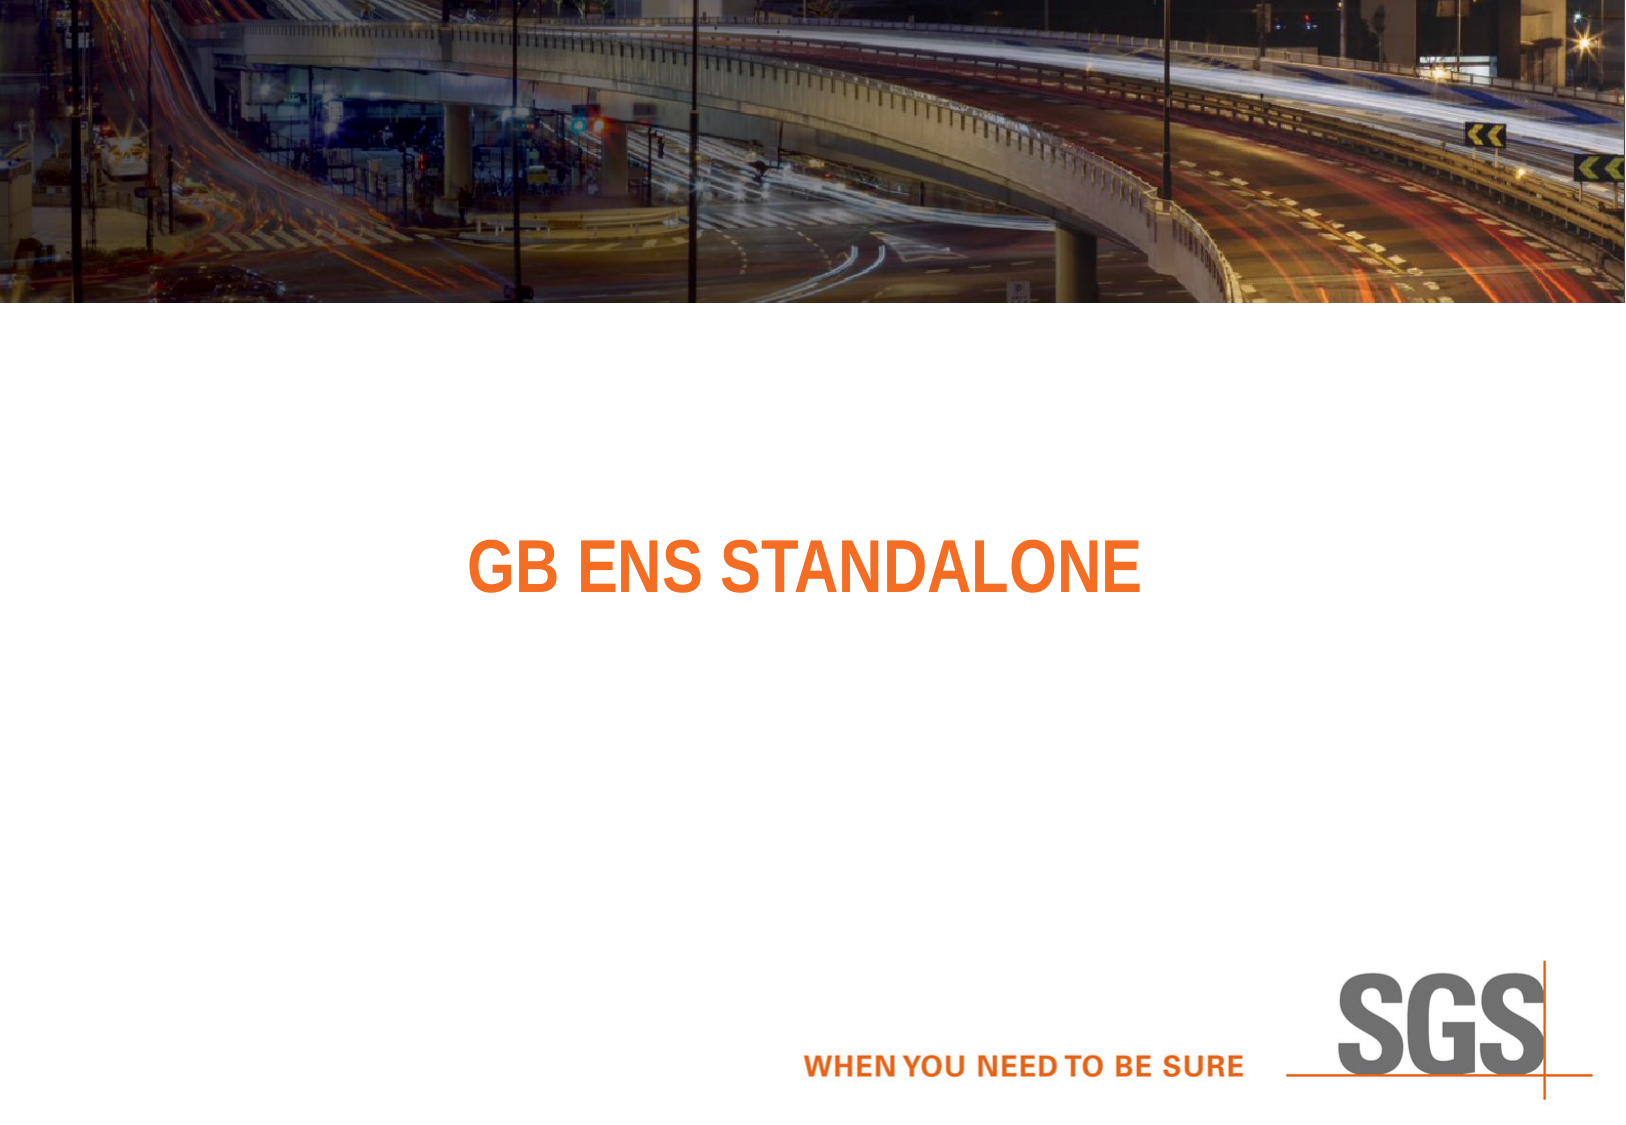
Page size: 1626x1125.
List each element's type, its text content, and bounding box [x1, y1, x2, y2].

title GB ENS Standalone [452, 468, 1173, 657]
picture [0, 0, 1626, 1125]
